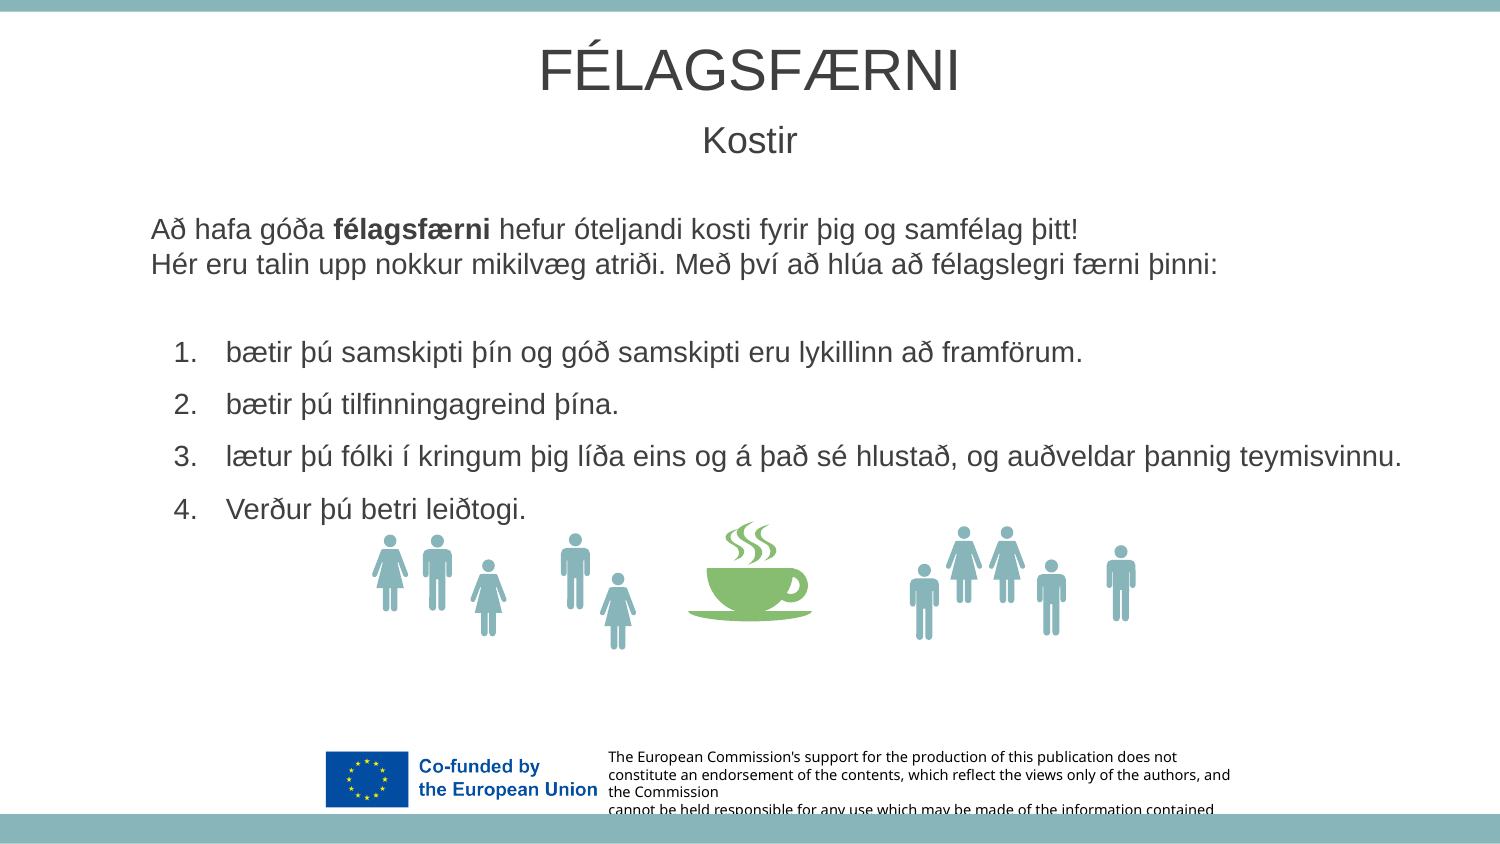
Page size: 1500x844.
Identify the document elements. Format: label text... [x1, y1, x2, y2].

text_box [1044, 559, 1058, 573]
text_box [470, 559, 507, 637]
text_box [909, 578, 939, 641]
text_box [600, 587, 636, 650]
text_box [917, 563, 931, 577]
text_box [430, 534, 444, 548]
text_box [422, 549, 452, 611]
text_box [957, 526, 971, 539]
text_box [946, 540, 982, 604]
text_box [989, 540, 1025, 604]
list Kostir [0, 114, 1500, 162]
text_box [1037, 574, 1066, 636]
text_box [725, 521, 763, 565]
text_box [383, 534, 397, 548]
text_box [611, 572, 625, 586]
text_box [754, 524, 777, 561]
picture [322, 748, 618, 811]
text_box [560, 533, 590, 610]
text_box [372, 549, 409, 612]
text_box [1000, 526, 1014, 539]
list FÉLAGSFÆRNI [0, 20, 1500, 114]
text_box [688, 568, 813, 622]
text_box Að hafa góða félagsfærni hefur óteljandi kosti fyrir þig og samfélag þitt! Hér eru talin upp nokkur mikilvæg atriði. Með því að hlúa að félagslegri færni þinni: bætir þú samskipti þín og góð samskipti eru lykillinn að framförum. bætir þú tilfinningagreind þína. lætur þú fólki í kringum þig líða eins og á það sé hlustað, og auðveldar þannig teymisvinnu. Verður þú betri leiðtogi. [135, 203, 1436, 568]
text_box [1106, 545, 1136, 622]
